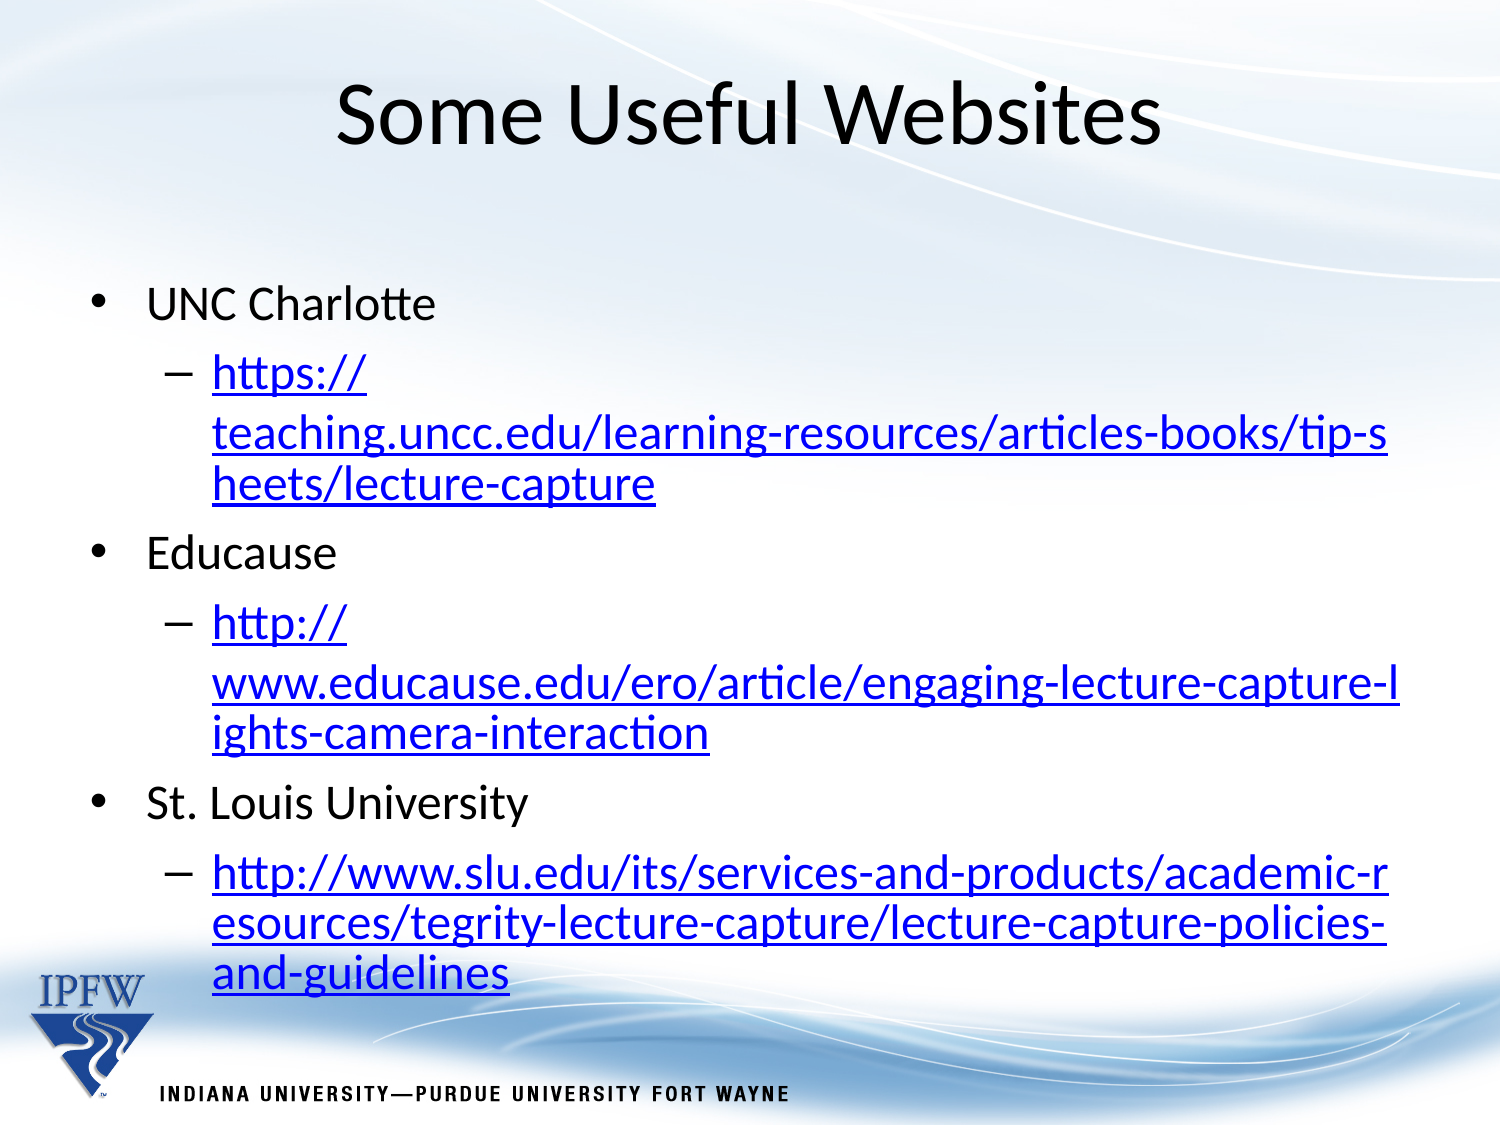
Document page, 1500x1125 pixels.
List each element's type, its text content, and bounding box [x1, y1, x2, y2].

picture [0, 0, 1500, 1125]
title Some Useful Websites [75, 45, 1425, 262]
list UNC Charlotte https://teaching.uncc.edu/learning-resources/articles-books/tip-sheets/lecture-capture Educause http://www.educause.edu/ero/article/engaging-lecture-capture-lights-camera-interaction St. Louis University http://www.slu.edu/its/services-and-products/academic-resources/tegrity-lecture-capture/lecture-capture-policies-and-guidelines [75, 262, 1425, 968]
